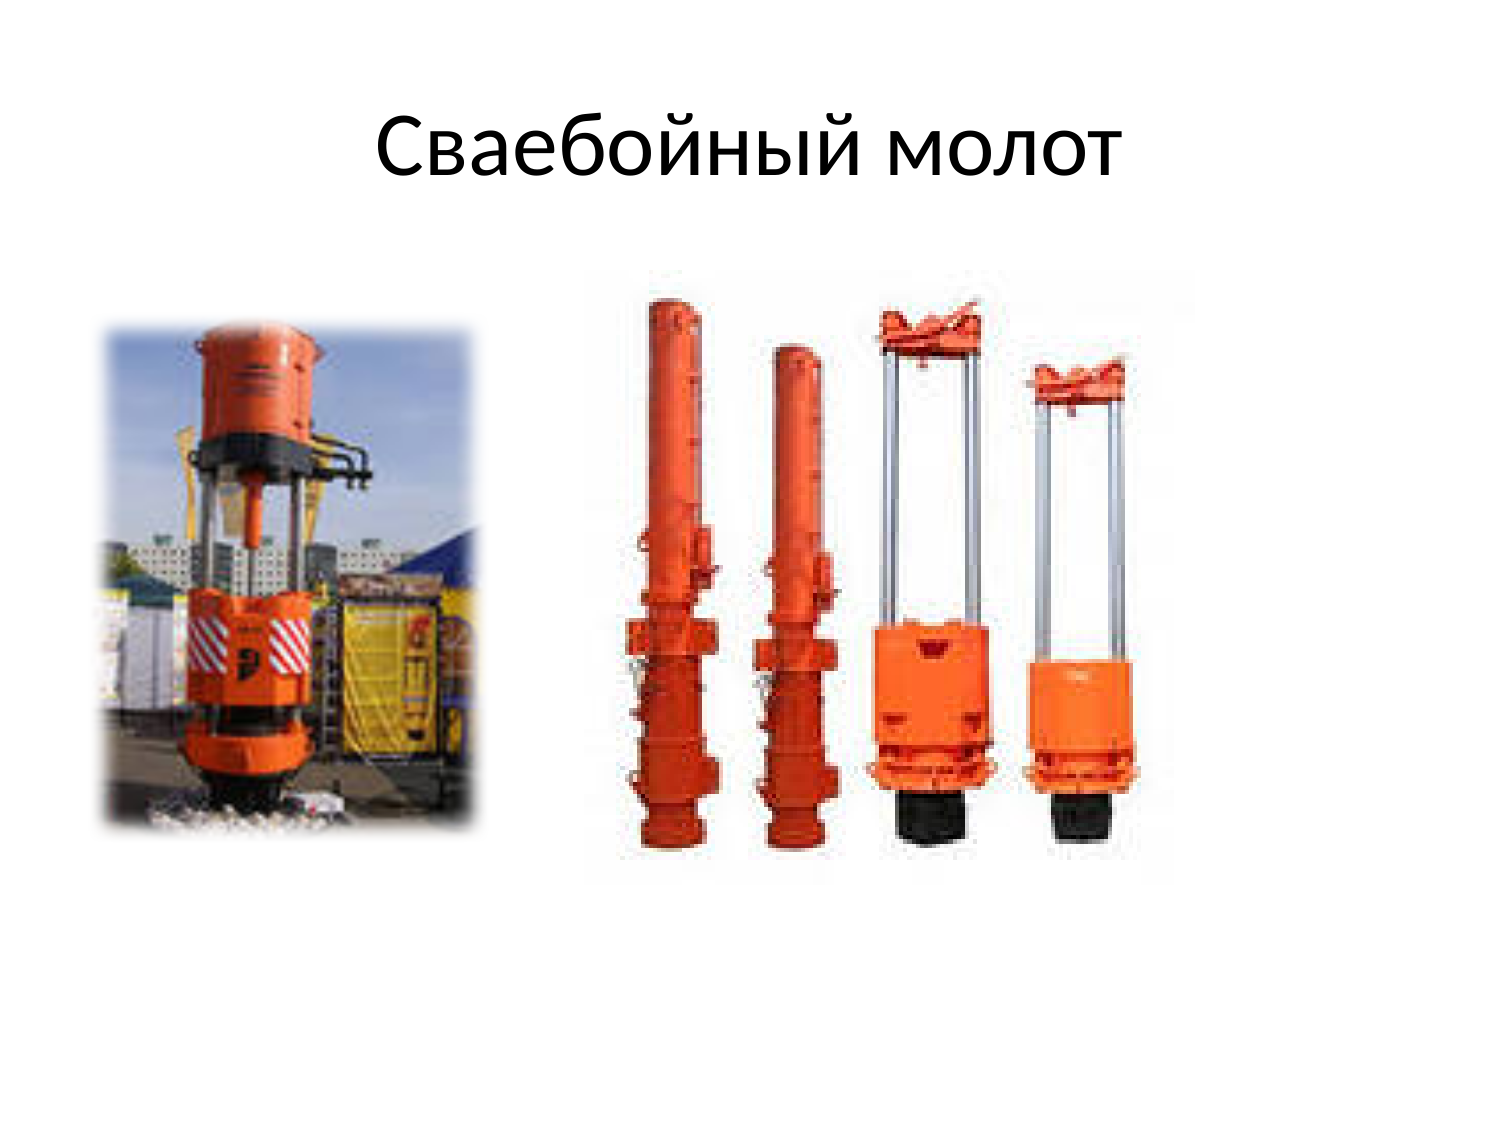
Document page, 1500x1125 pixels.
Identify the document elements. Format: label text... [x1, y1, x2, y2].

title Сваебойный молот [75, 45, 1425, 233]
picture [584, 270, 1195, 886]
picture [88, 312, 489, 844]
